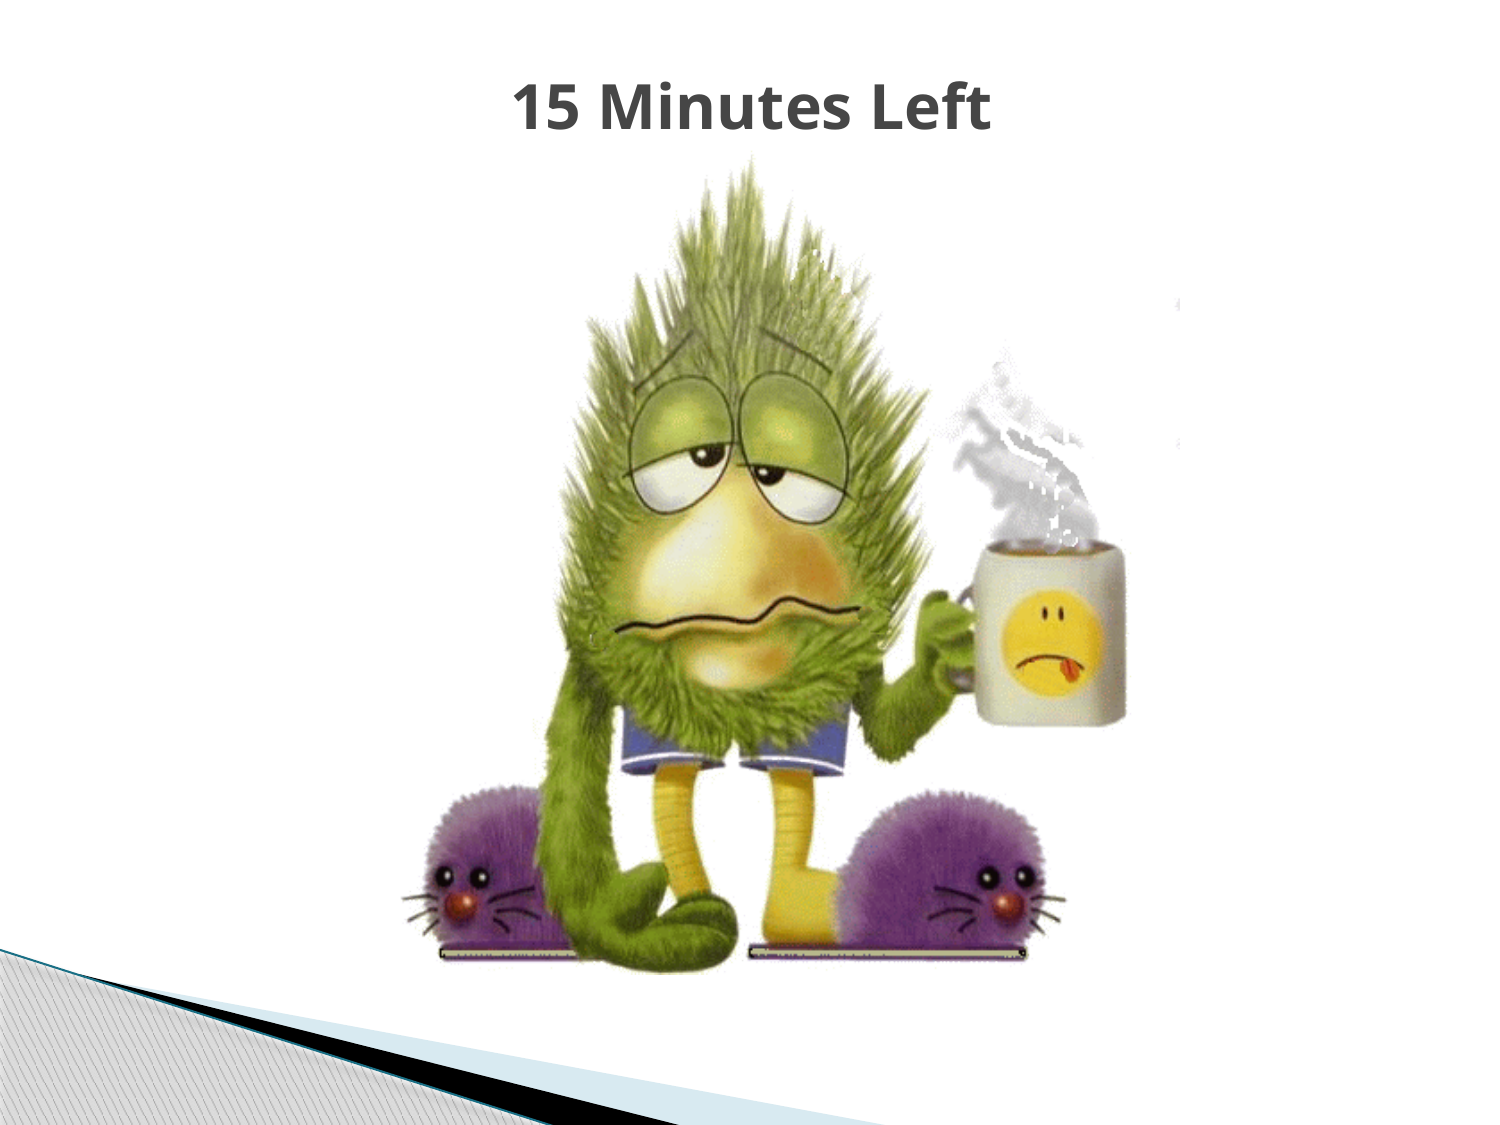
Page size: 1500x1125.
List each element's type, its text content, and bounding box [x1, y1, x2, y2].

picture [399, 149, 1181, 976]
title 15 Minutes Left [134, 59, 1369, 150]
